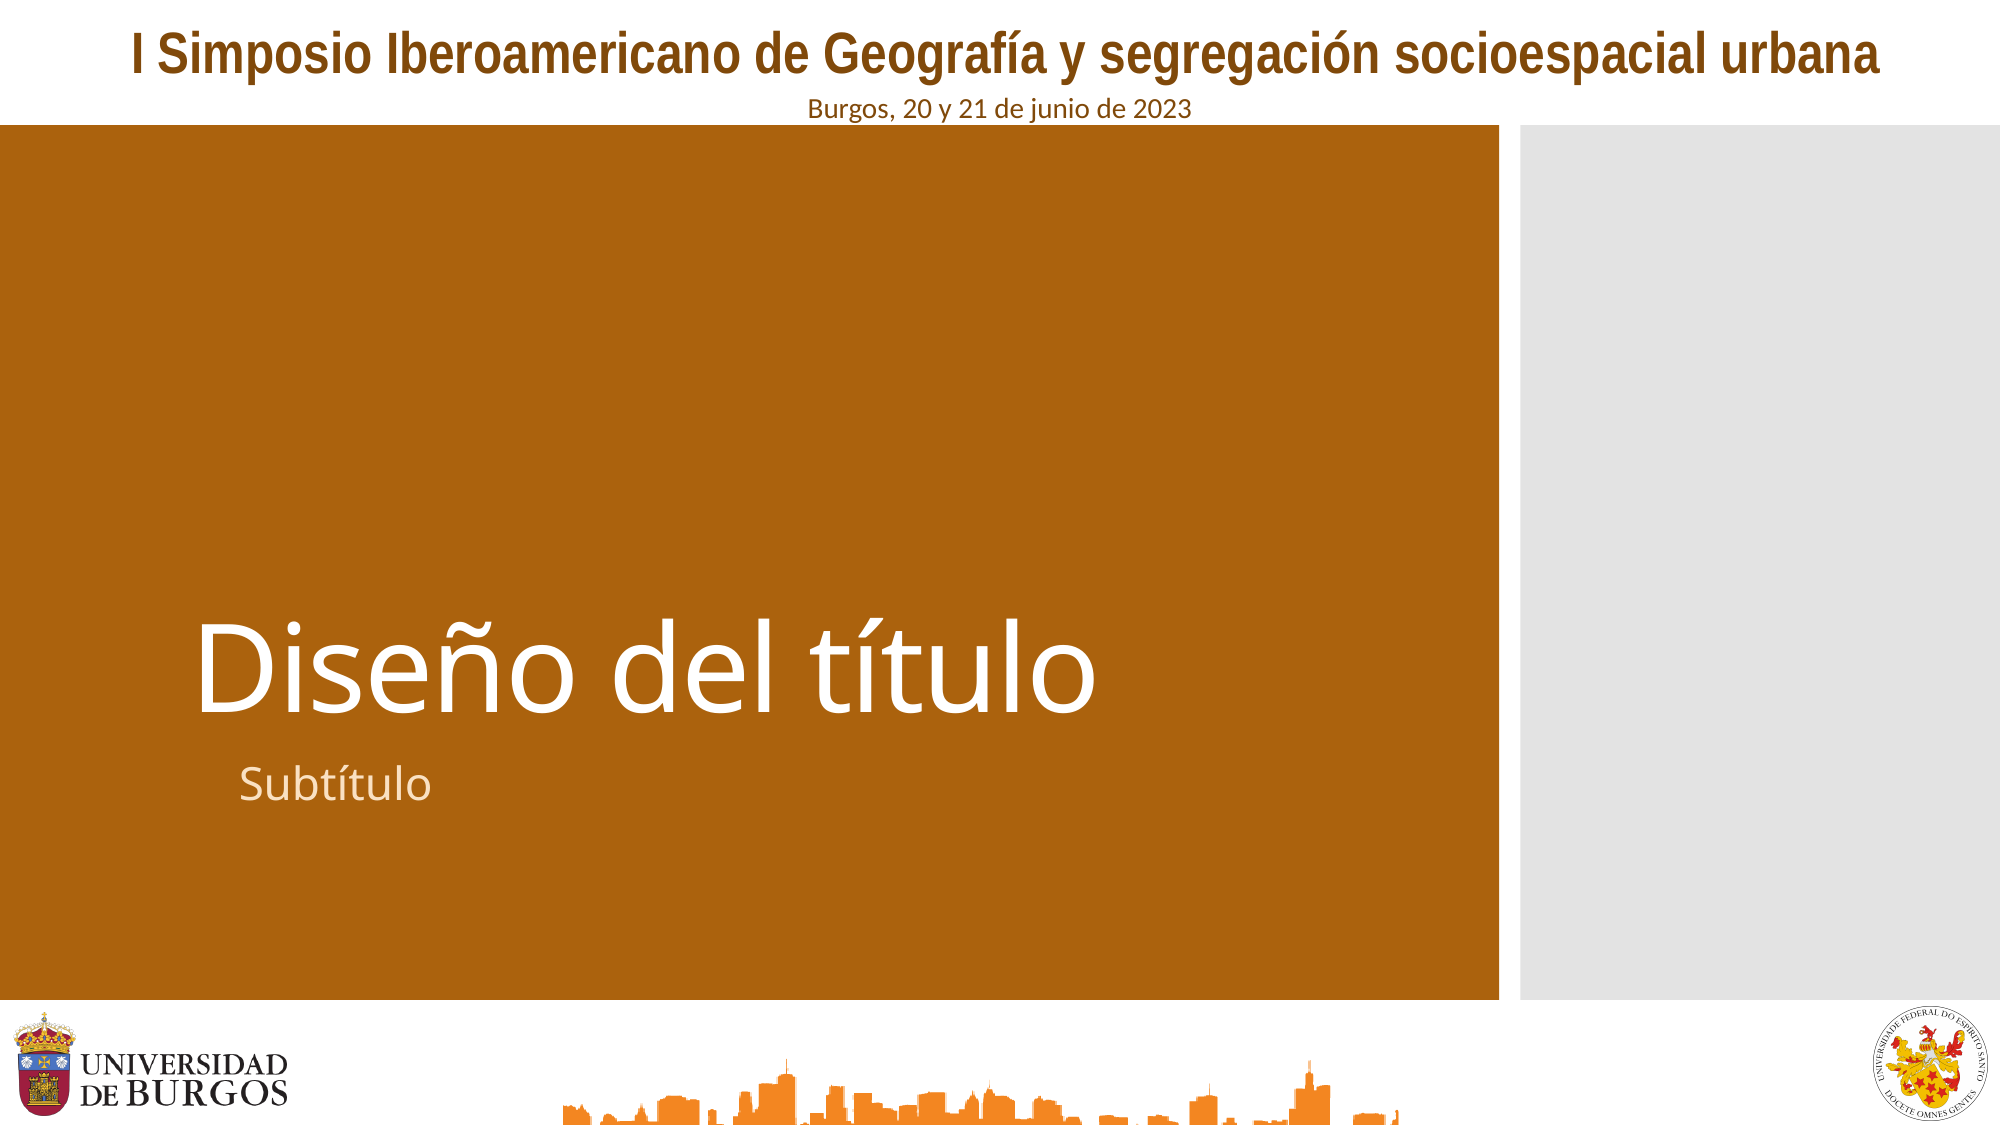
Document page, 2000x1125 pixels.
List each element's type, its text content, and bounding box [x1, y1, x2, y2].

picture [1873, 1006, 1988, 1121]
title Diseño del título [175, 213, 1376, 747]
text_box [974, 537, 1473, 1035]
subtitle Subtítulo [223, 752, 974, 903]
picture [12, 1011, 287, 1116]
text_box I Simposio Iberoamericano de Geografía y segregación socioespacial urbana [42, 7, 1969, 93]
picture [563, 1043, 1449, 1125]
text_box Burgos, 20 y 21 de junio de 2023 [741, 81, 1258, 132]
